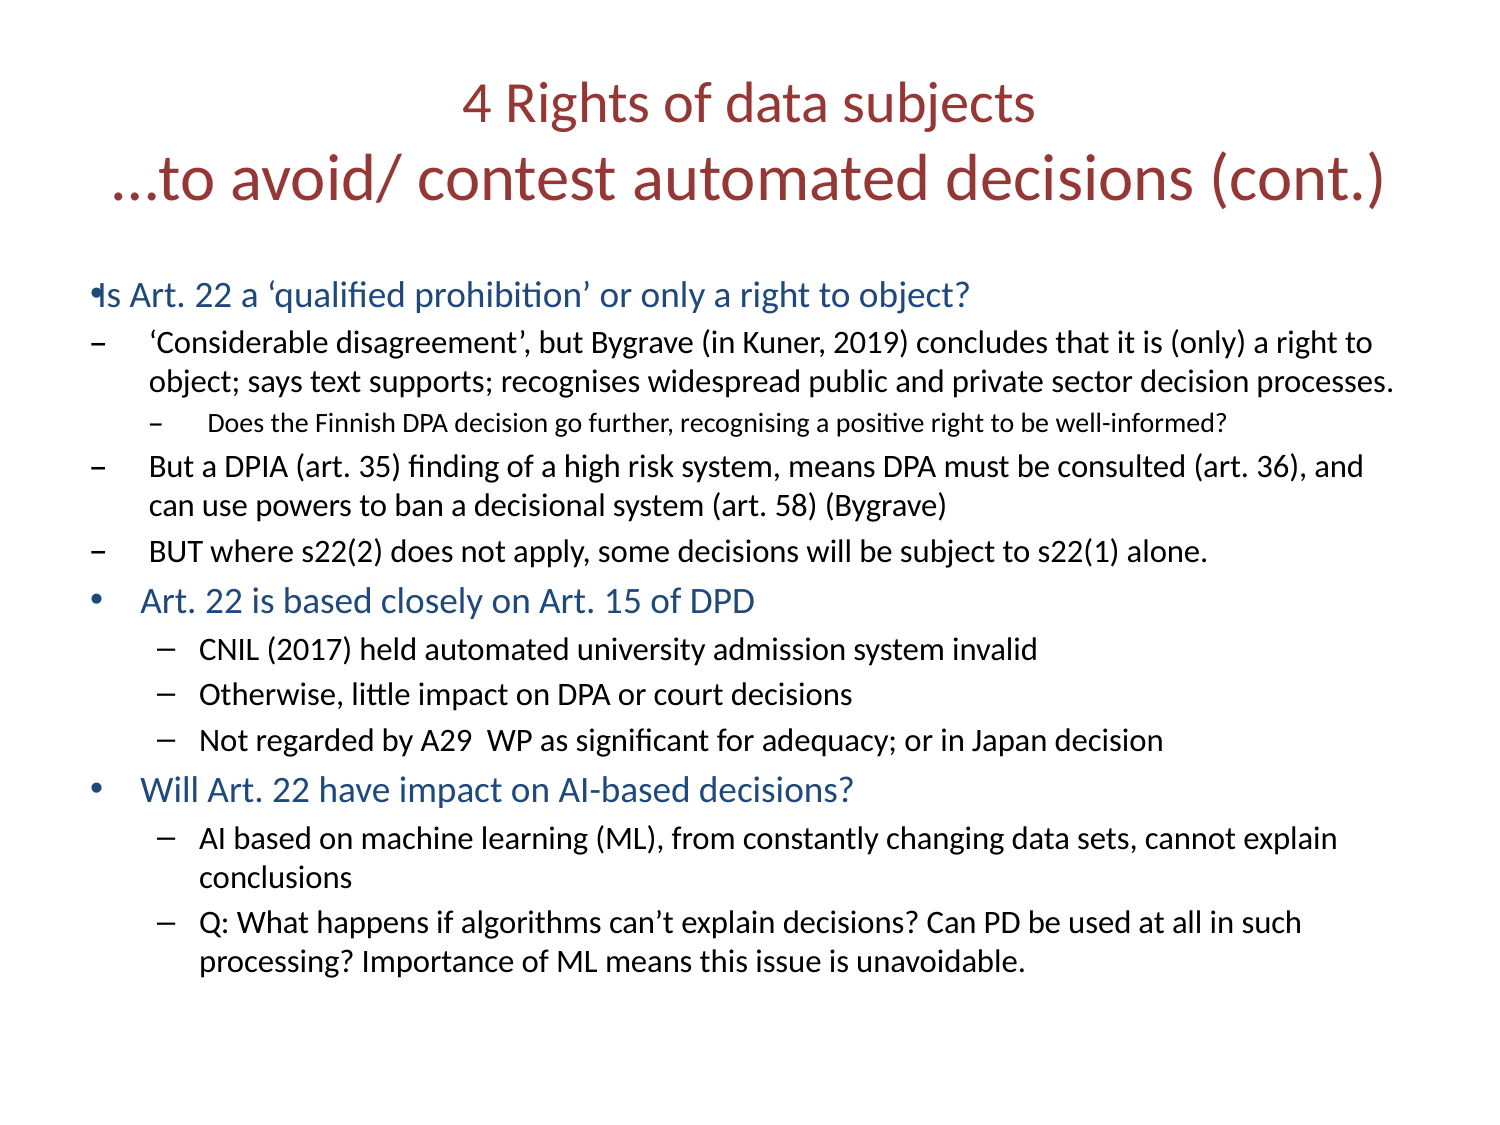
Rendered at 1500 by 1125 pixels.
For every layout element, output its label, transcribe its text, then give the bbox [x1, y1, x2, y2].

list Is Art. 22 a ‘qualified prohibition’ or only a right to object? ‘Considerable disagreement’, but Bygrave (in Kuner, 2019) concludes that it is (only) a right to object; says text supports; recognises widespread public and private sector decision processes. Does the Finnish DPA decision go further, recognising a positive right to be well-informed? But a DPIA (art. 35) finding of a high risk system, means DPA must be consulted (art. 36), and can use powers to ban a decisional system (art. 58) (Bygrave) BUT where s22(2) does not apply, some decisions will be subject to s22(1) alone. Art. 22 is based closely on Art. 15 of DPD CNIL (2017) held automated university admission system invalid Otherwise, little impact on DPA or court decisions Not regarded by A29 WP as significant for adequacy; or in Japan decision Will Art. 22 have impact on AI-based decisions? AI based on machine learning (ML), from constantly changing data sets, cannot explain conclusions Q: What happens if algorithms can’t explain decisions? Can PD be used at all in such processing? Importance of ML means this issue is unavoidable. [75, 262, 1425, 1005]
title 4 Rights of data subjects …to avoid/ contest automated decisions (cont.) [75, 45, 1425, 233]
